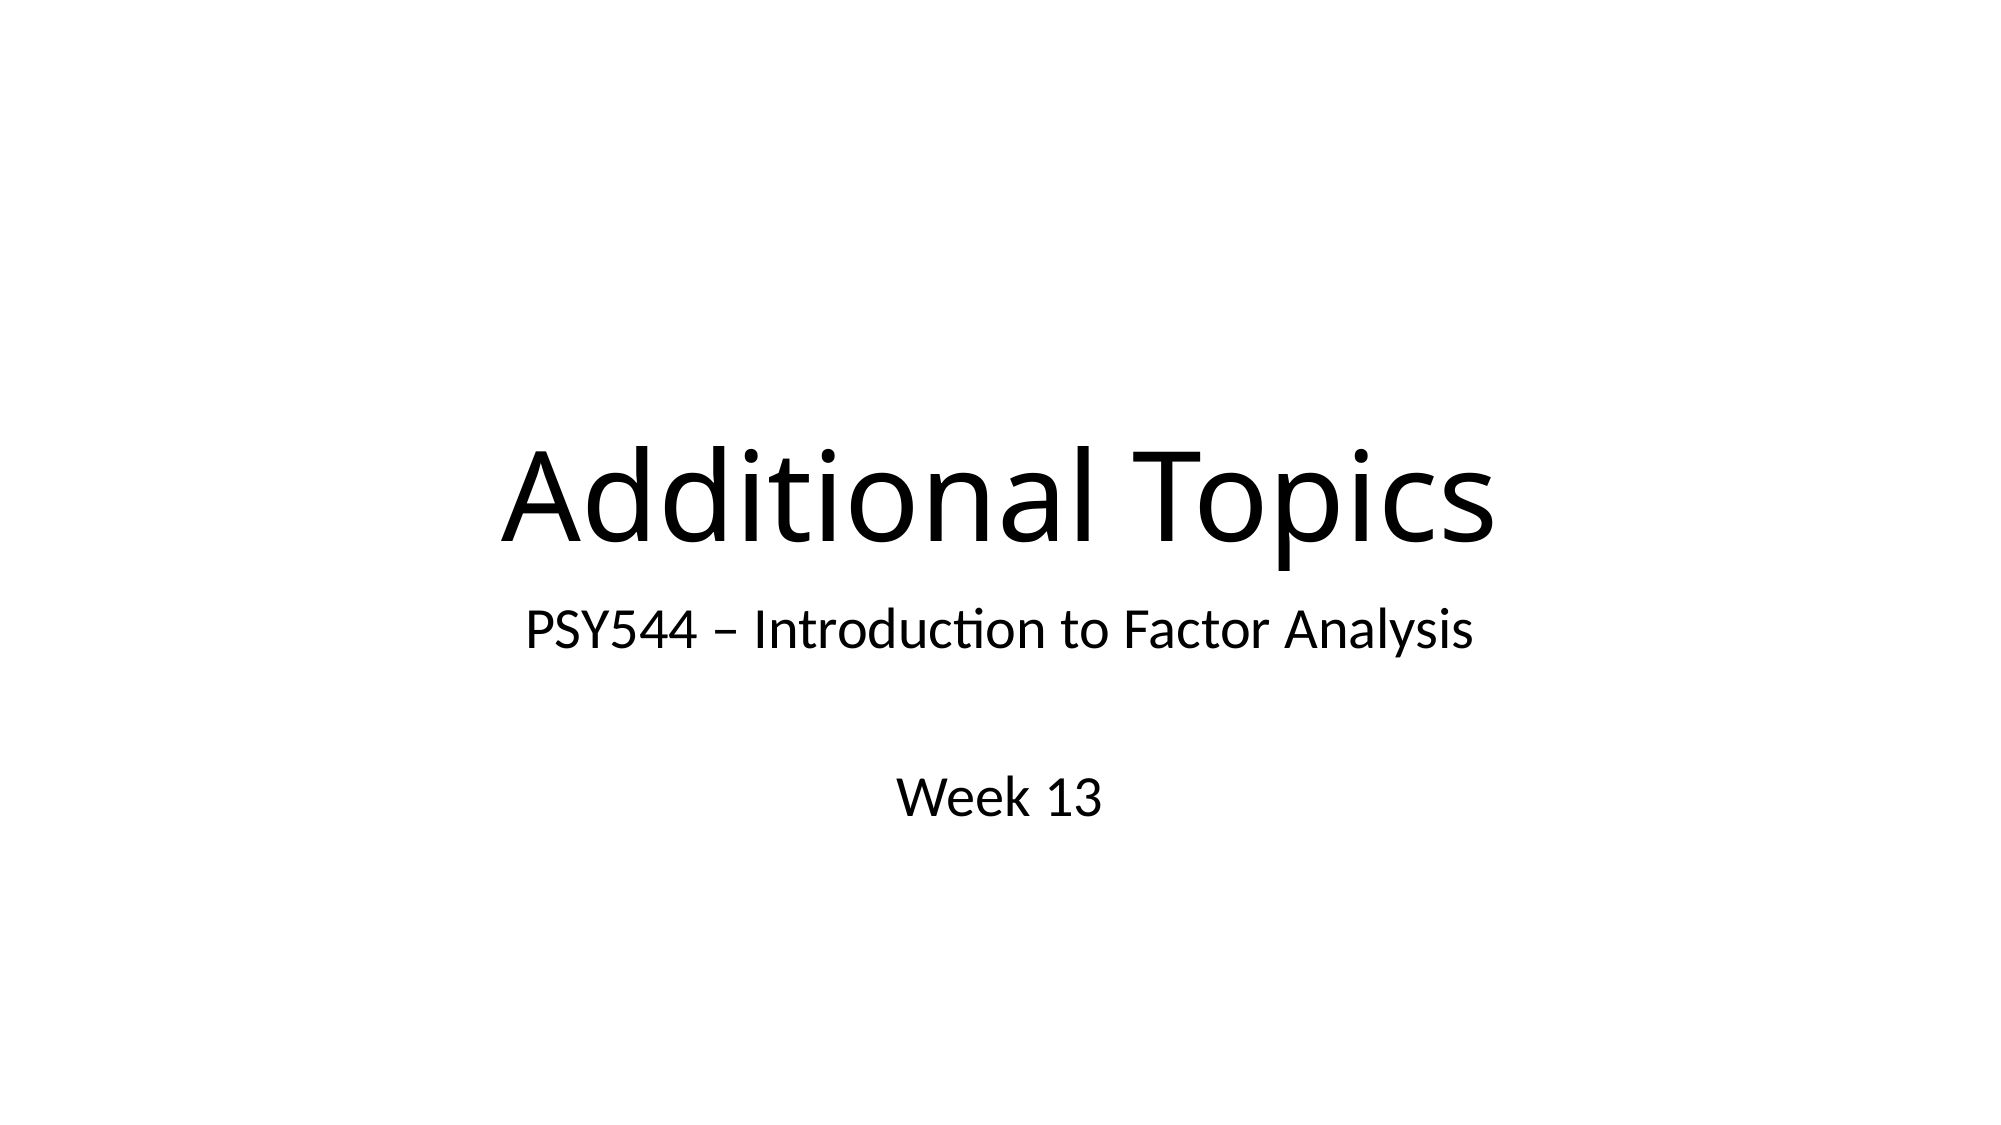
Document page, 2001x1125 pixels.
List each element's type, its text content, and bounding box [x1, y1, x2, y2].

title Additional Topics [249, 184, 1750, 576]
subtitle PSY544 – Introduction to Factor Analysis Week 13 [249, 590, 1750, 863]
